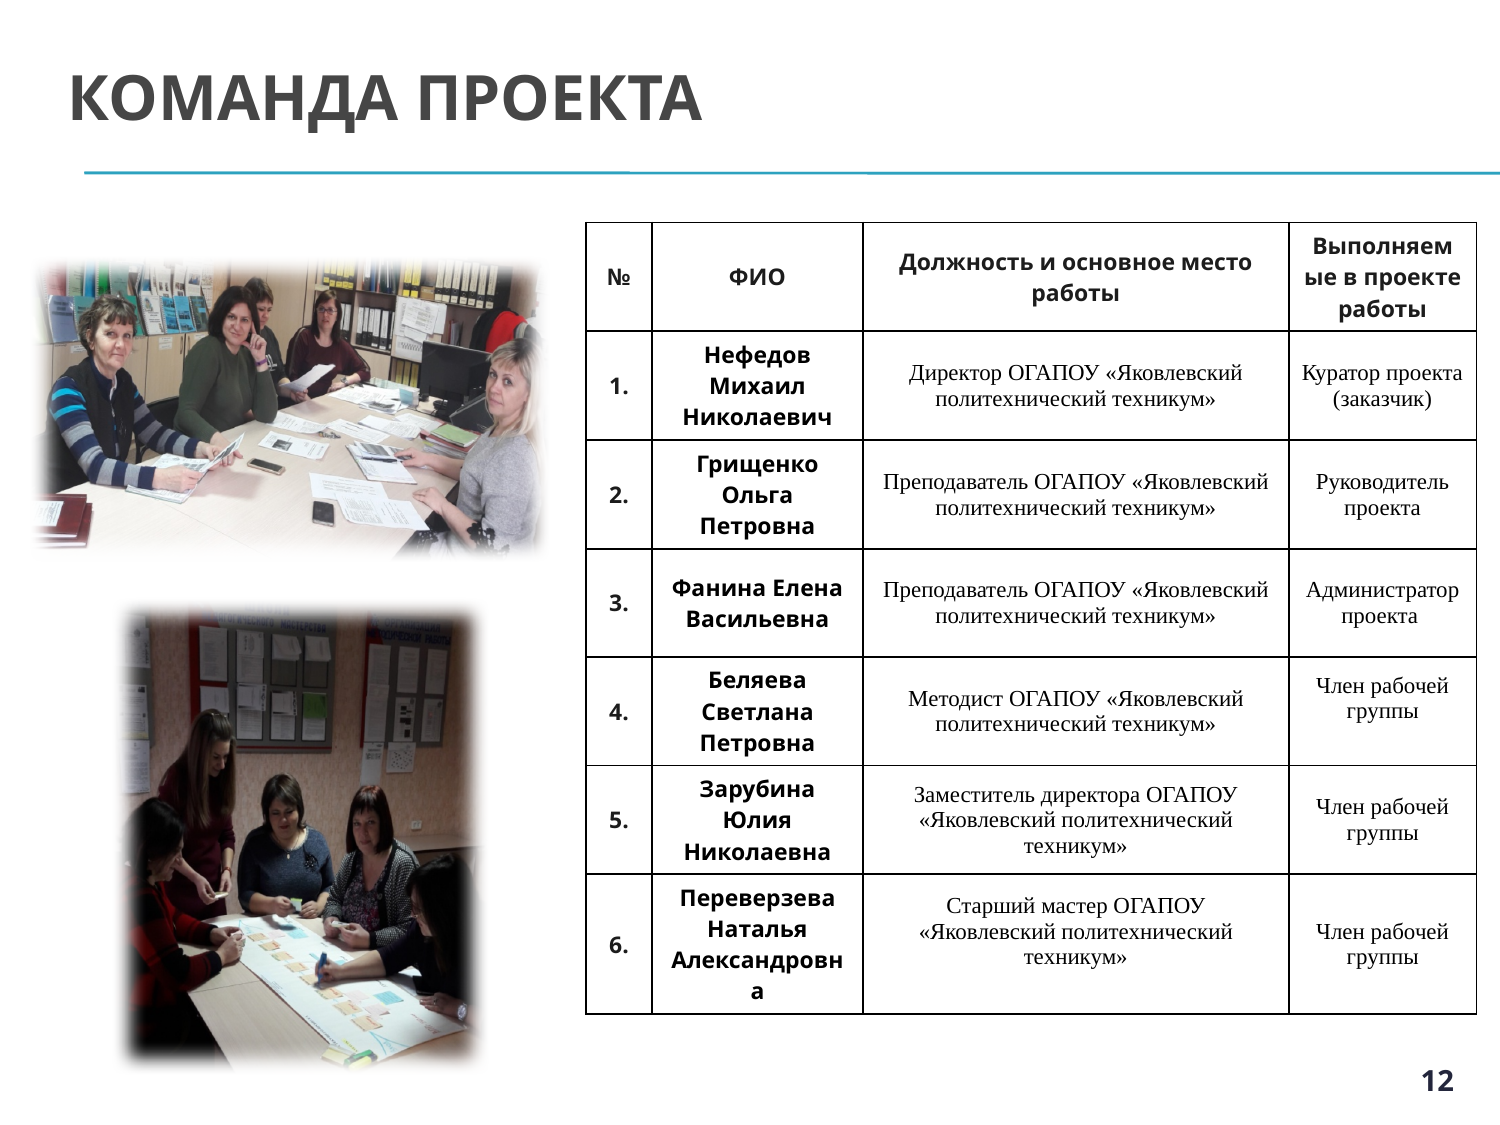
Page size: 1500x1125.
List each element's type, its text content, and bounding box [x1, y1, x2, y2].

table_header Выполняемые в проекте работы [1290, 223, 1476, 330]
picture [142, 1035, 460, 1047]
slide_number 12 [1399, 1054, 1475, 1102]
table_cell Член рабочей группы [1290, 658, 1476, 765]
table_header ФИО [653, 223, 862, 330]
table_cell Администратор проекта [1290, 550, 1476, 656]
table_cell Преподаватель ОГАПОУ «Яковлевский политехнический техникум» [864, 441, 1288, 548]
picture [61, 626, 539, 1025]
table_cell 5. [587, 766, 651, 873]
table_cell Руководитель проекта [1290, 441, 1476, 548]
table_cell 1. [587, 332, 651, 439]
table_cell Заместитель директора ОГАПОУ «Яковлевский политехнический техникум» [864, 766, 1288, 873]
table_cell 2. [587, 441, 651, 548]
table_header № [587, 223, 651, 330]
table_cell Зарубина Юлия Николаевна [653, 766, 862, 873]
table_cell Старший мастер ОГАПОУ «Яковлевский политехнический техникум» [864, 875, 1288, 1013]
table_cell Грищенко Ольга Петровна [653, 441, 862, 548]
table_cell Директор ОГАПОУ «Яковлевский политехнический техникум» [864, 332, 1288, 439]
table_cell Нефедов Михаил Николаевич [653, 332, 862, 439]
table_cell Преподаватель ОГАПОУ «Яковлевский политехнический техникум» [864, 550, 1288, 656]
table_cell Куратор проекта (заказчик) [1290, 332, 1476, 439]
table_cell Переверзева Наталья Александровна [653, 875, 862, 1013]
table_cell Фанина Елена Васильевна [653, 550, 862, 656]
table_cell Член рабочей группы [1290, 766, 1476, 873]
table_cell 3. [587, 550, 651, 656]
table_cell Член рабочей группы [1290, 875, 1476, 1013]
table_cell 6. [587, 875, 651, 1013]
table_cell 4. [587, 658, 651, 765]
table_cell Методист ОГАПОУ «Яковлевский политехнический техникум» [864, 658, 1288, 765]
title Команда проекта [53, 42, 1479, 149]
picture [29, 255, 551, 563]
table_cell Беляева Светлана Петровна [653, 658, 862, 765]
table_header Должность и основное место работы [864, 223, 1288, 330]
